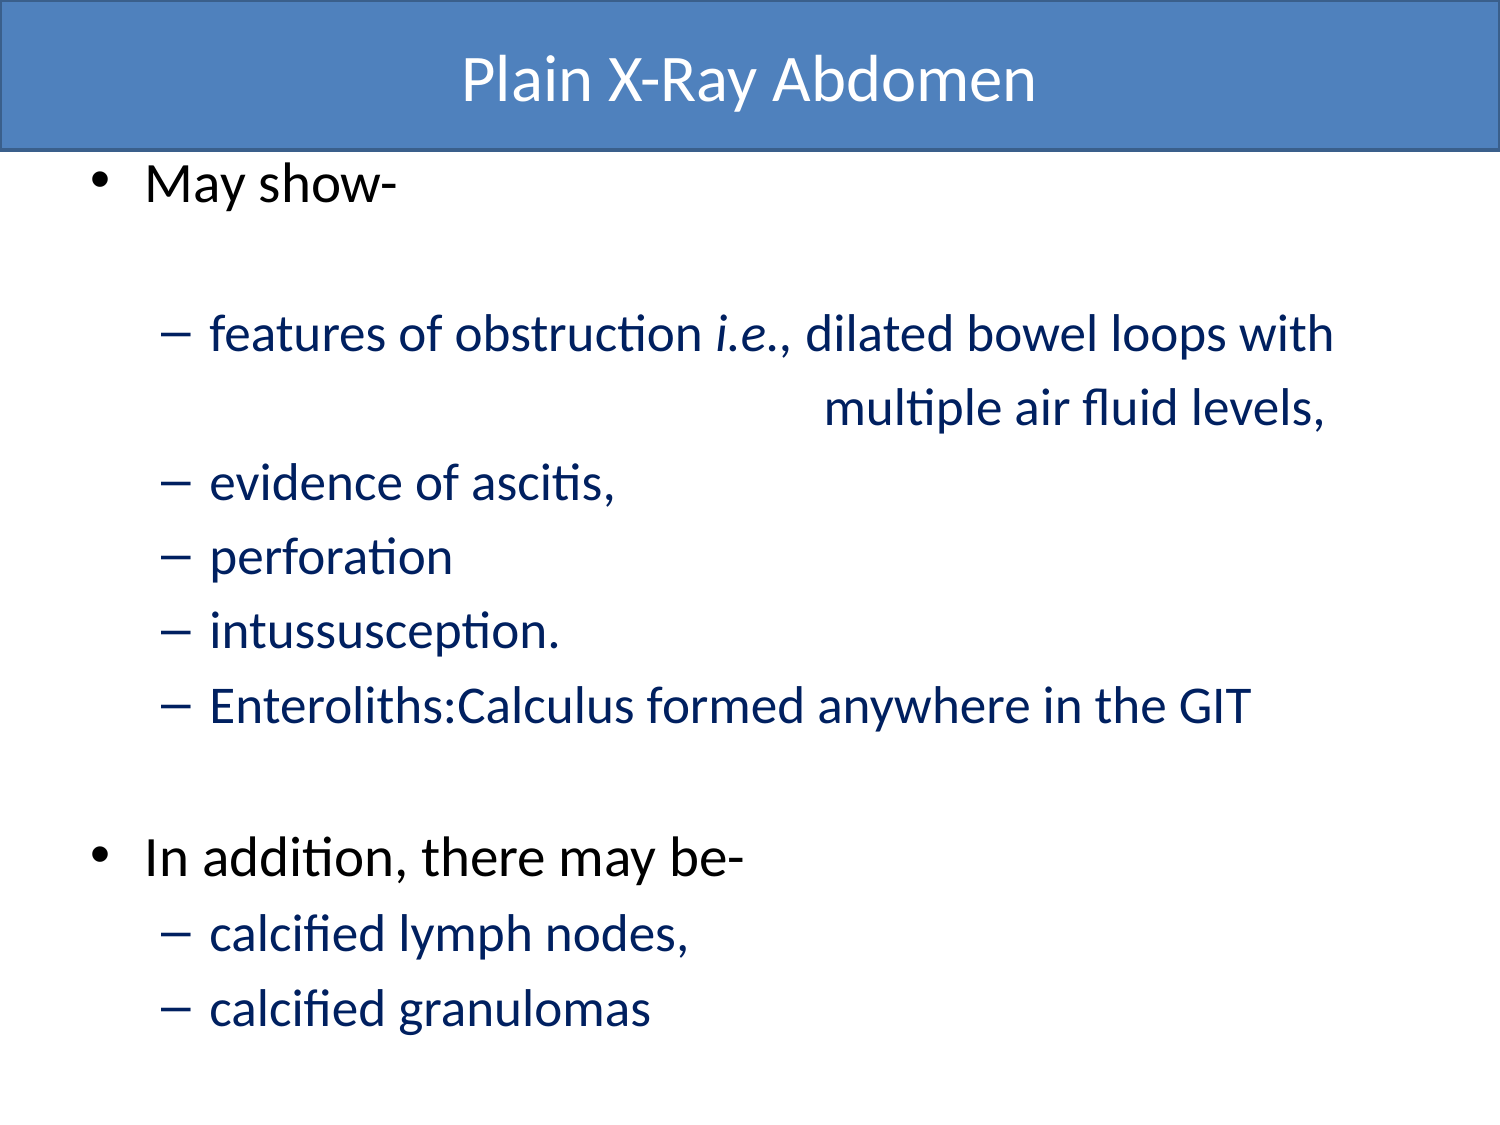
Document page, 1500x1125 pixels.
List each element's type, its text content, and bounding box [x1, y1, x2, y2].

list May show- features of obstruction i.e., dilated bowel loops with multiple air fluid levels, evidence of ascitis, perforation intussusception. Enteroliths:Calculus formed anywhere in the GIT In addition, there may be- calcified lymph nodes, calcified granulomas [75, 137, 1425, 1050]
title Plain X-Ray Abdomen [0, 0, 1500, 152]
